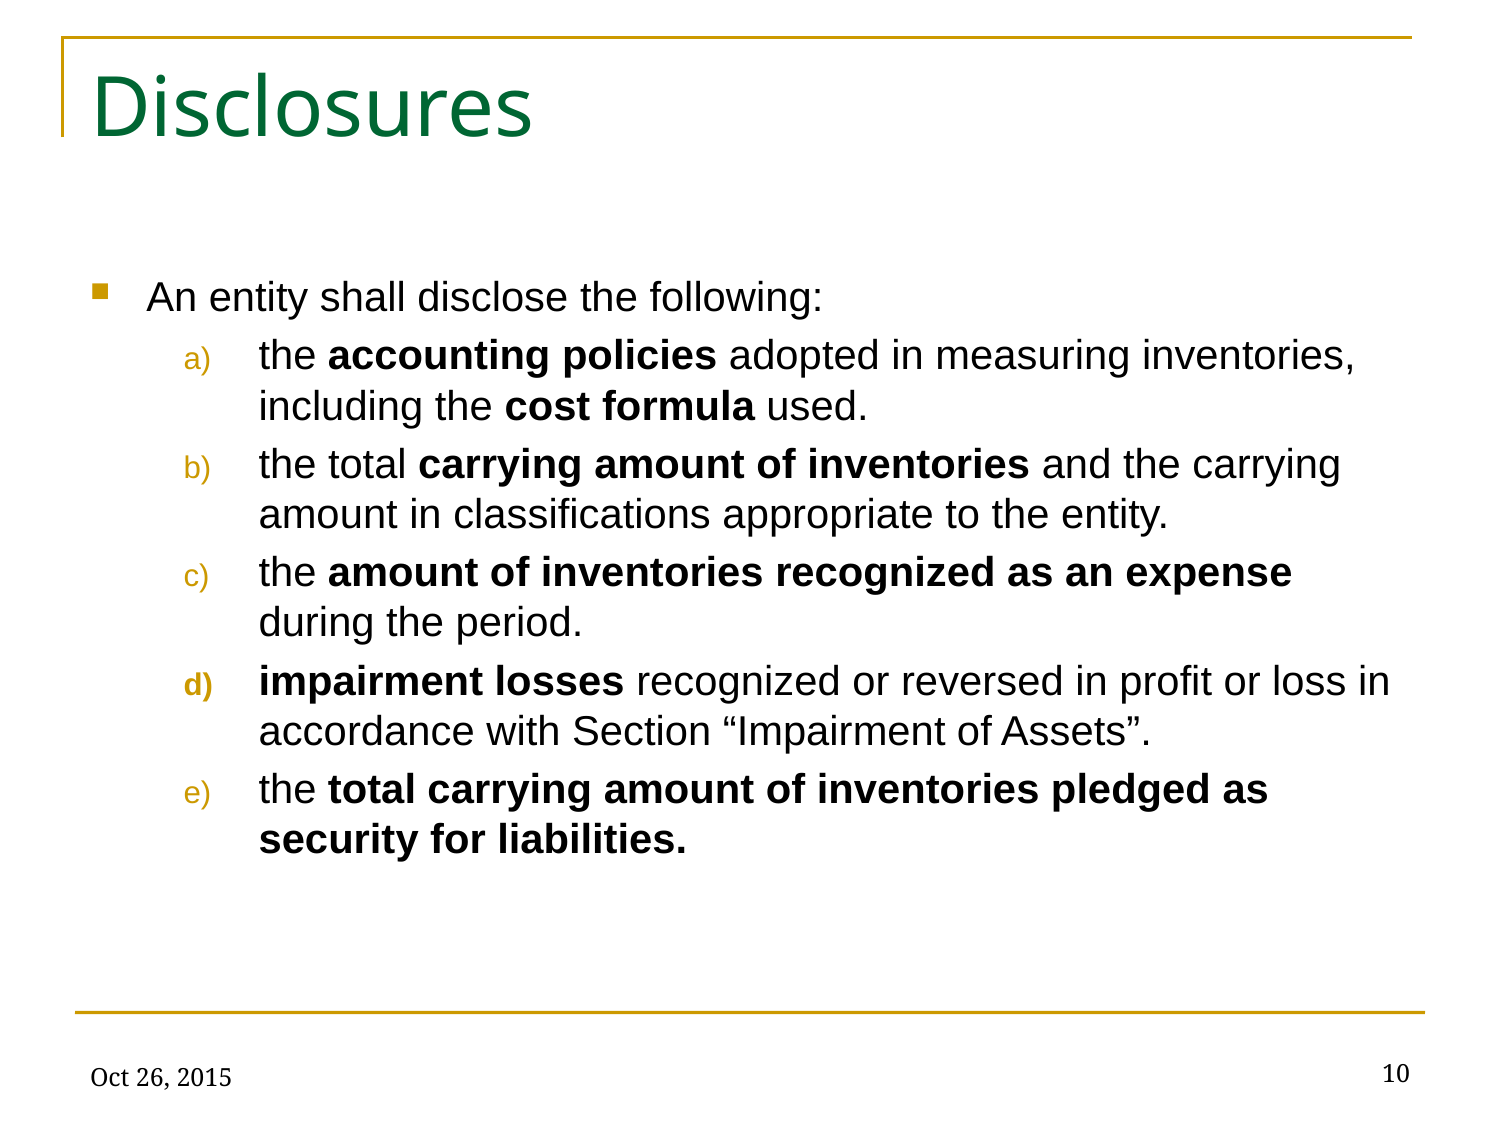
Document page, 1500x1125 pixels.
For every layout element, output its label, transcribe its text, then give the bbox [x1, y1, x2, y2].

list An entity shall disclose the following: the accounting policies adopted in measuring inventories, including the cost formula used. the total carrying amount of inventories and the carrying amount in classifications appropriate to the entity. the amount of inventories recognized as an expense during the period. impairment losses recognized or reversed in profit or loss in accordance with Section “Impairment of Assets”. the total carrying amount of inventories pledged as security for liabilities. [74, 262, 1426, 1006]
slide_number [74, 1023, 426, 1100]
slide_number 10 [1074, 1023, 1426, 1100]
title Disclosures [74, 45, 1426, 233]
